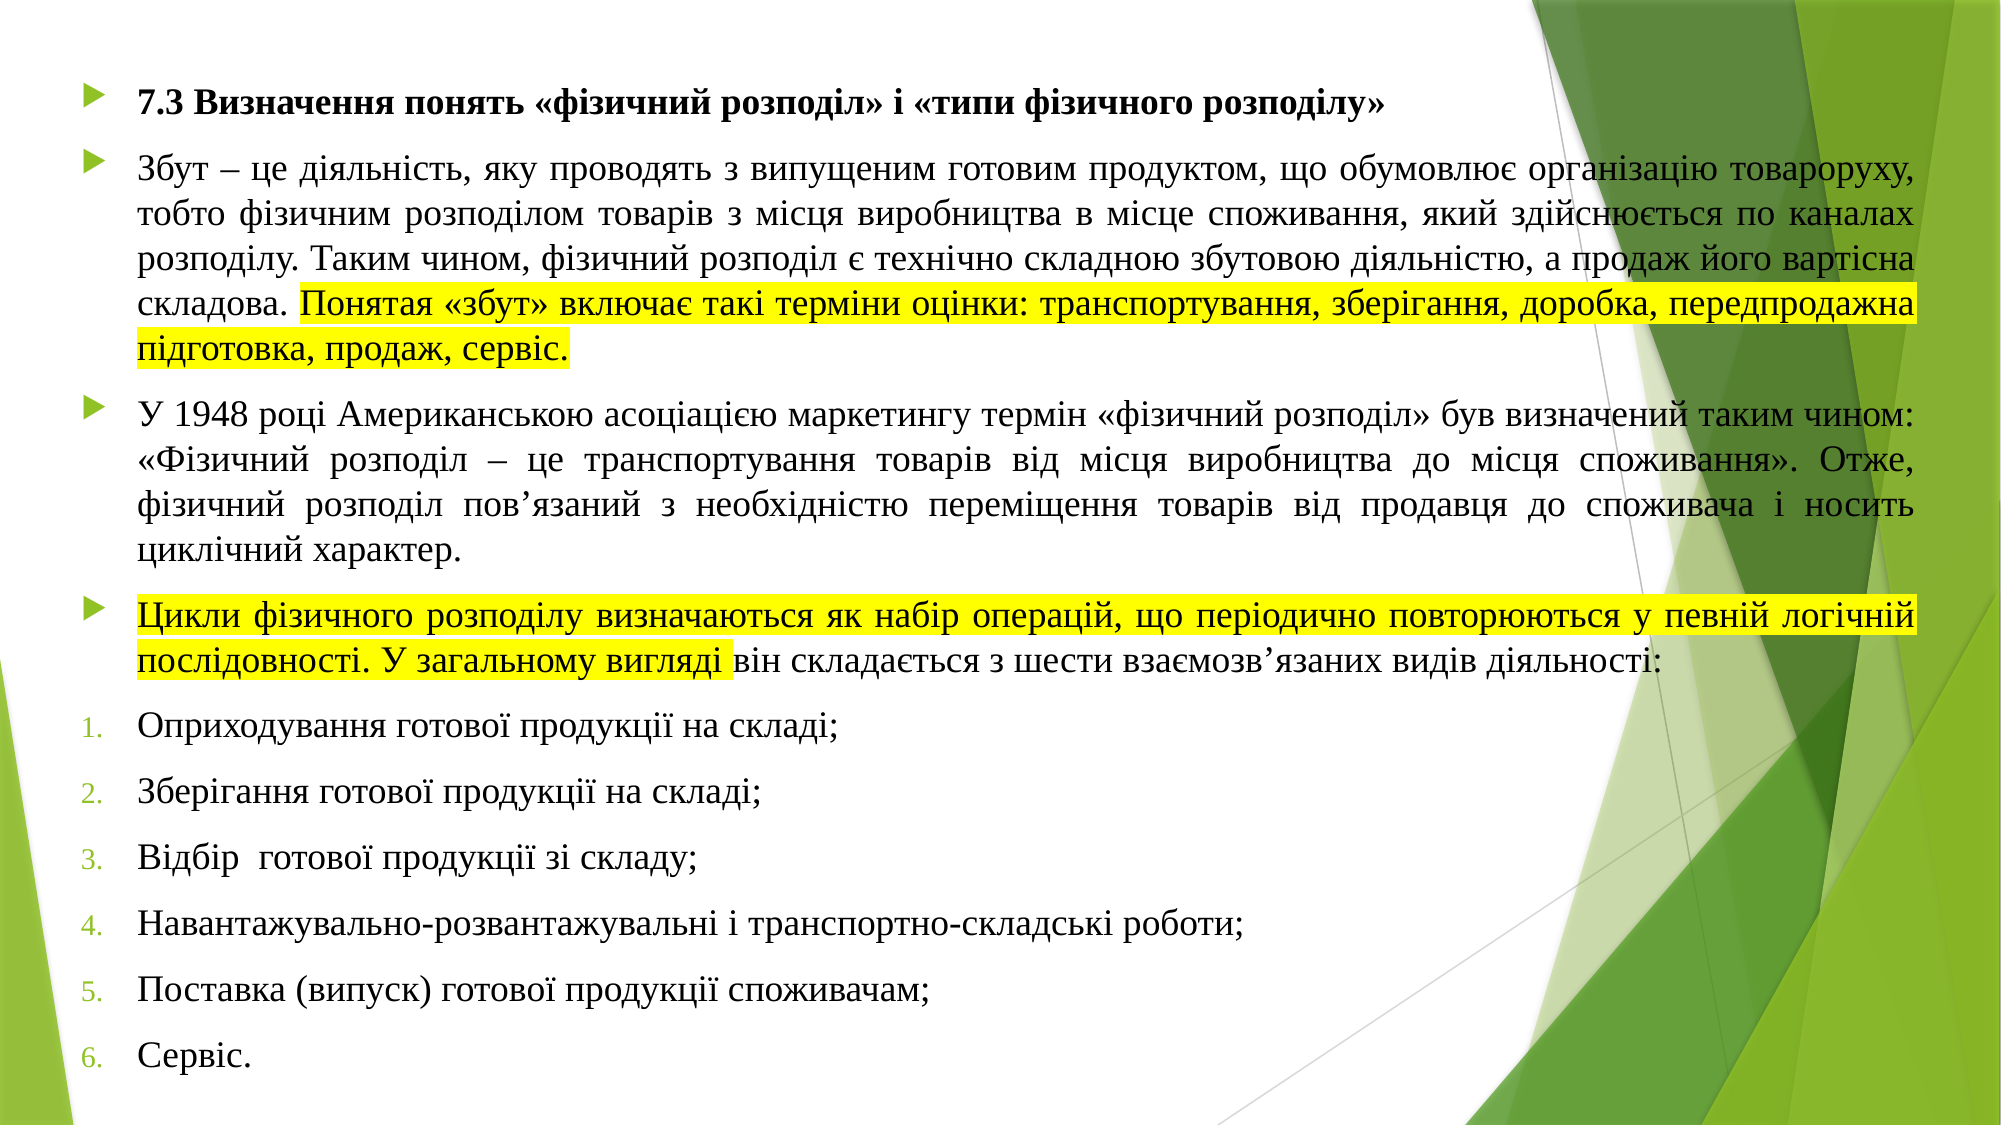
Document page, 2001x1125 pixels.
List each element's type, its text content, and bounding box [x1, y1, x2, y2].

list 7.3 Визначення понять «фізичний розподіл» і «типи фізичного розподілу» Збут – це діяльність, яку проводять з випущеним готовим продуктом, що обумовлює організацію товароруху, тобто фізичним розподілом товарів з місця виробництва в місце споживання, який здійснюється по каналах розподілу. Таким чином, фізичний розподіл є технічно складною збутовою діяльністю, а продаж його вартісна складова. Понятая «збут» включає такі терміни оцінки: транспортування, зберігання, доробка, передпродажна підготовка, продаж, сервіс. У 1948 році Американською асоціацією маркетингу термін «фізичний розподіл» був визначений таким чином: «Фізичний розподіл – це транспортування товарів від місця виробництва до місця споживання». Отже, фізичний розподіл пов’язаний з необхідністю переміщення товарів від продавця до споживача і носить циклічний характер. Цикли фізичного розподілу визначаються як набір операцій, що періодично повторюються у певній логічній послідовності. У загальному вигляді він складається з шести взаємозв’язаних видів діяльності: Оприходування готової продукції на складі; Зберігання готової продукції на складі; Відбір готової продукції зі складу; Навантажувально-розвантажувальні і транспортно-складські роботи; Поставка (випуск) готової продукції споживачам; Сервіс. [65, 69, 1932, 1083]
